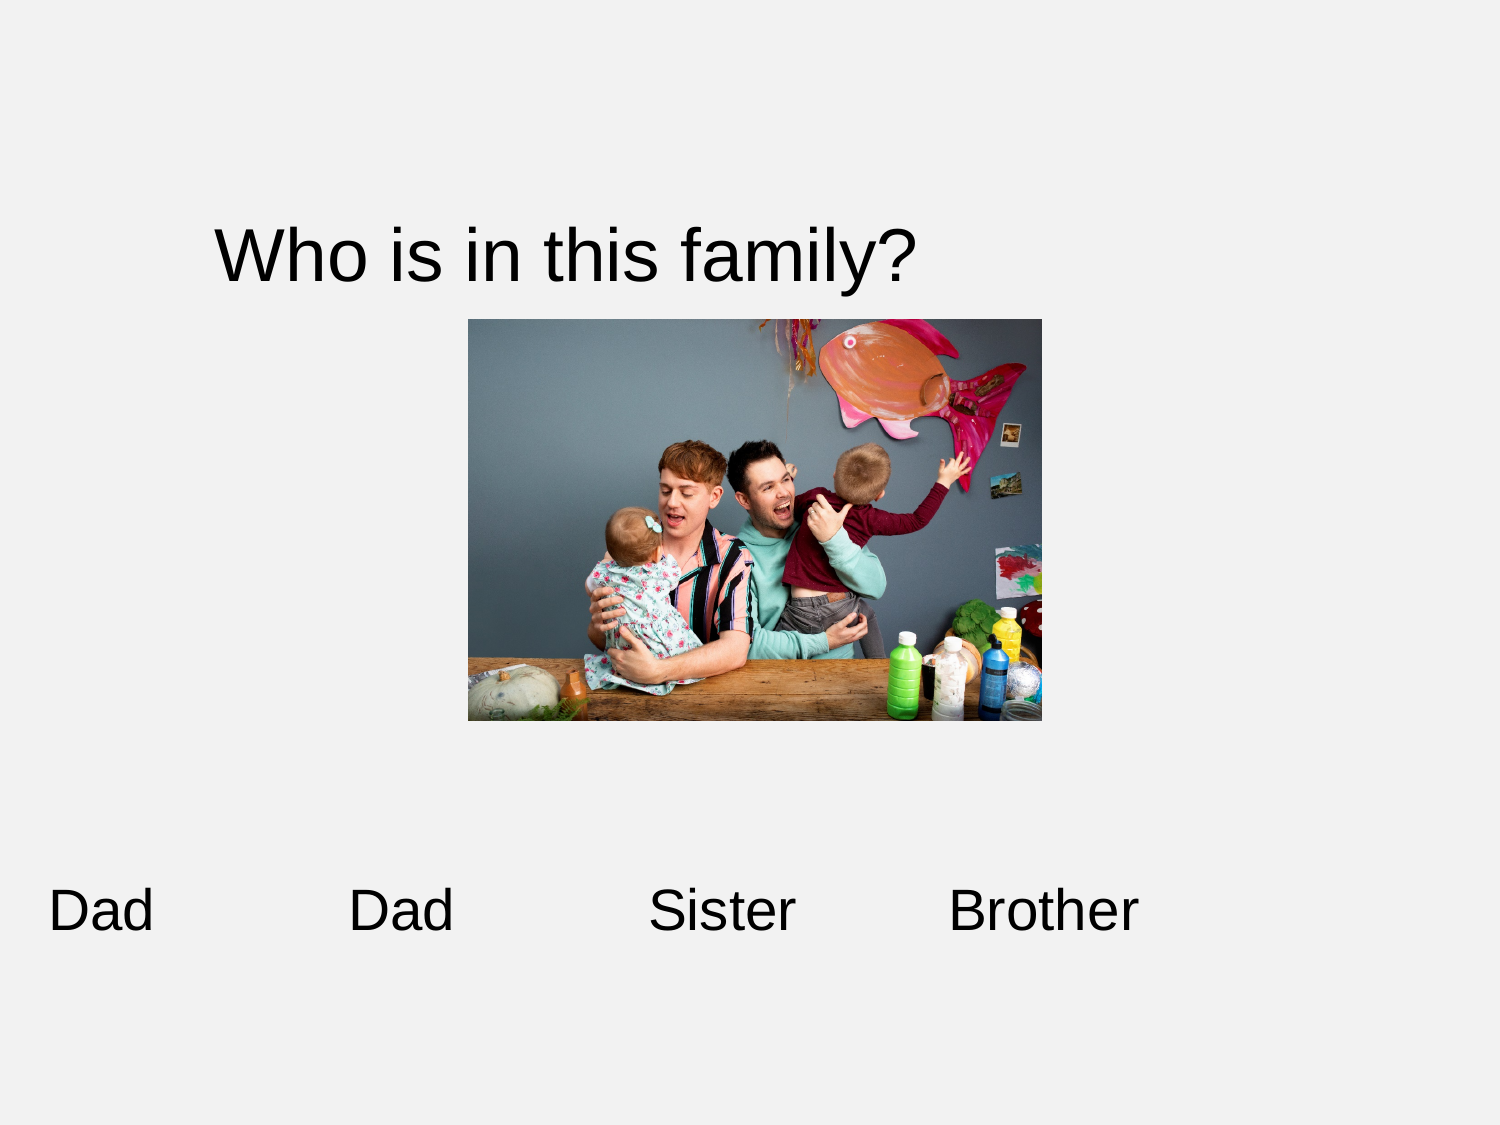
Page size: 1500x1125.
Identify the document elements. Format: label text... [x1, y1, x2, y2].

text_box Dad Dad Sister Brother [33, 864, 1155, 950]
text_box Who is in this family? [199, 199, 934, 305]
picture [468, 319, 1042, 721]
